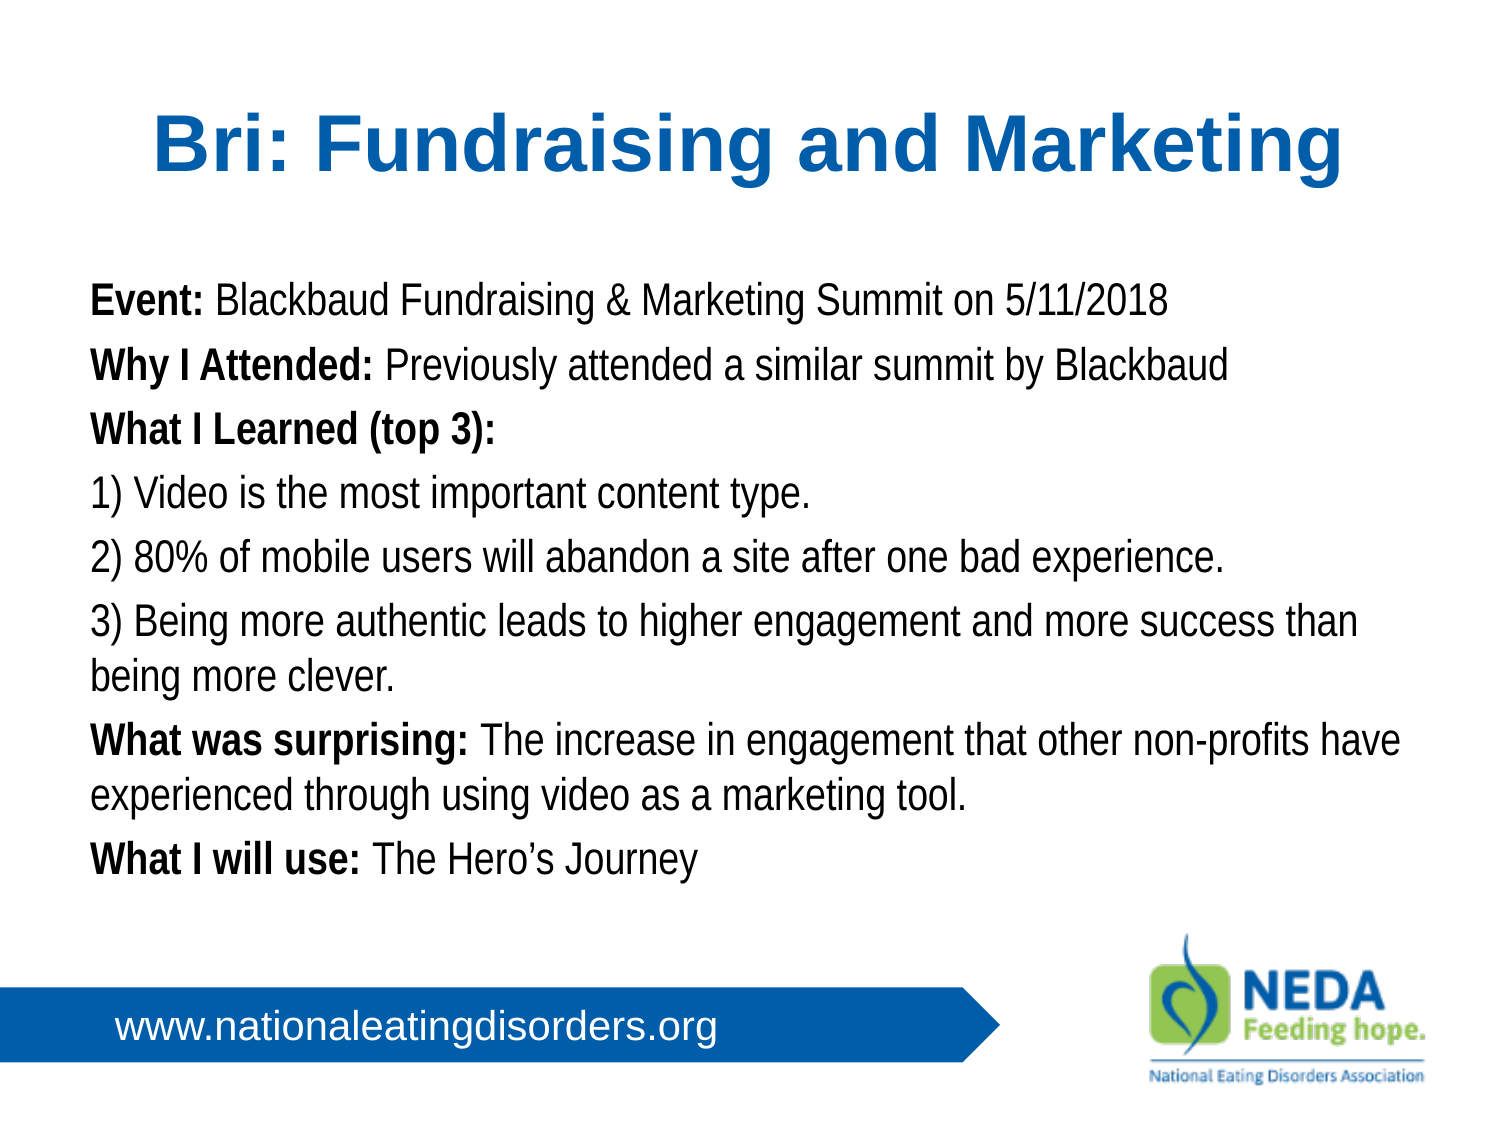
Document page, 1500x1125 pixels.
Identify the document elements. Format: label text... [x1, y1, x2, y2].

title Bri: Fundraising and Marketing [75, 45, 1425, 233]
list Event: Blackbaud Fundraising & Marketing Summit on 5/11/2018 Why I Attended: Previously attended a similar summit by Blackbaud What I Learned (top 3): 1) Video is the most important content type. 2) 80% of mobile users will abandon a site after one bad experience. 3) Being more authentic leads to higher engagement and more success than being more clever. What was surprising: The increase in engagement that other non-profits have experienced through using video as a marketing tool. What I will use: The Hero’s Journey [75, 262, 1425, 900]
picture [1137, 921, 1438, 1100]
